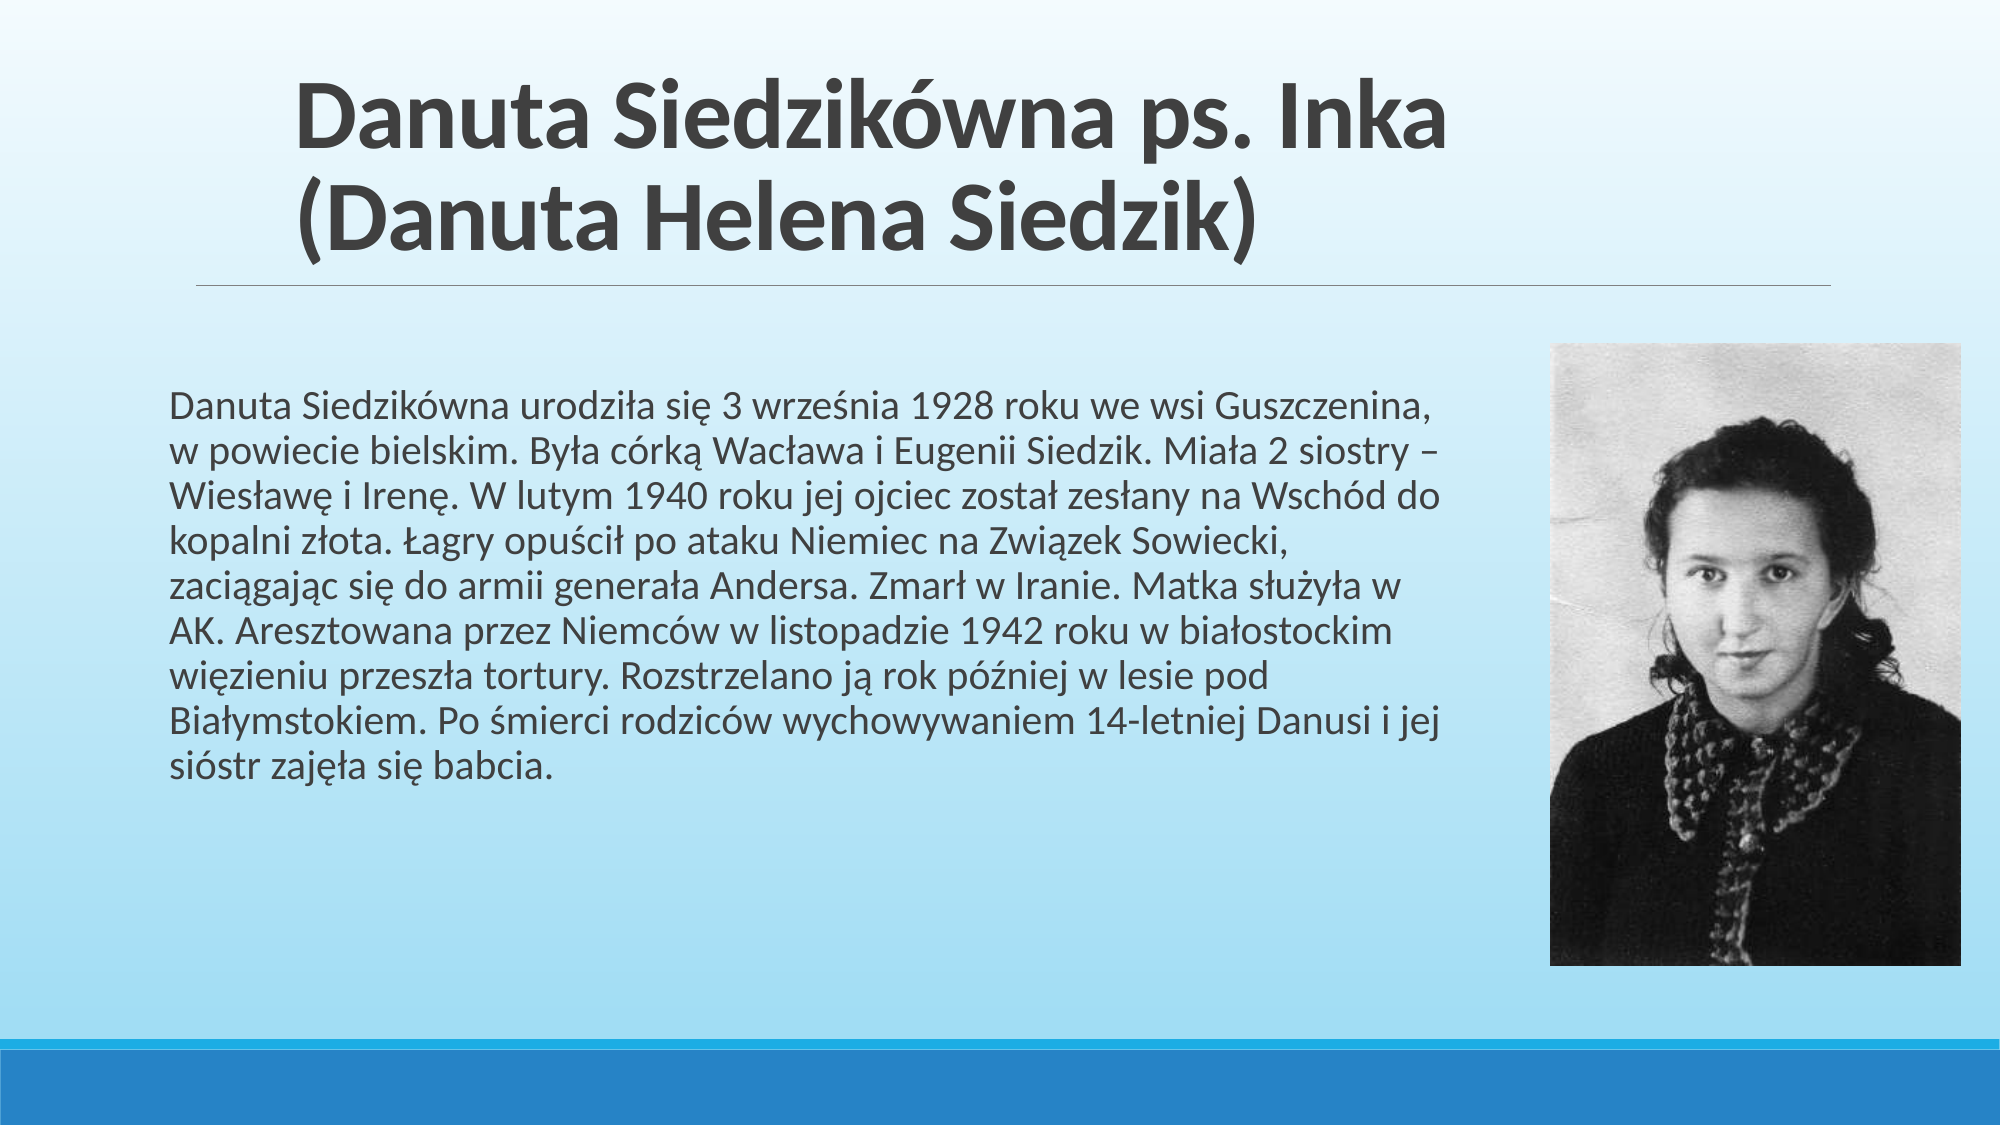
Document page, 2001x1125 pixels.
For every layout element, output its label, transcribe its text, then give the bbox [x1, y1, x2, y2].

list Danuta Siedzikówna urodziła się 3 września 1928 roku we wsi Guszczenina, w powiecie bielskim. Była córką Wacława i Eugenii Siedzik. Miała 2 siostry – Wiesławę i Irenę. W lutym 1940 roku jej ojciec został zesłany na Wschód do kopalni złota. Łagry opuścił po ataku Niemiec na Związek Sowiecki, zaciągając się do armii generała Andersa. Zmarł w Iranie. Matka służyła w AK. Aresztowana przez Niemców w listopadzie 1942 roku w białostockim więzieniu przeszła tortury. Rozstrzelano ją rok później w lesie pod Białymstokiem. Po śmierci rodziców wychowywaniem 14-letniej Danusi i jej sióstr zajęła się babcia. [154, 376, 1447, 966]
picture [1549, 343, 1961, 967]
title Danuta Siedzikówna ps. Inka (Danuta Helena Siedzik) [279, 40, 2000, 279]
